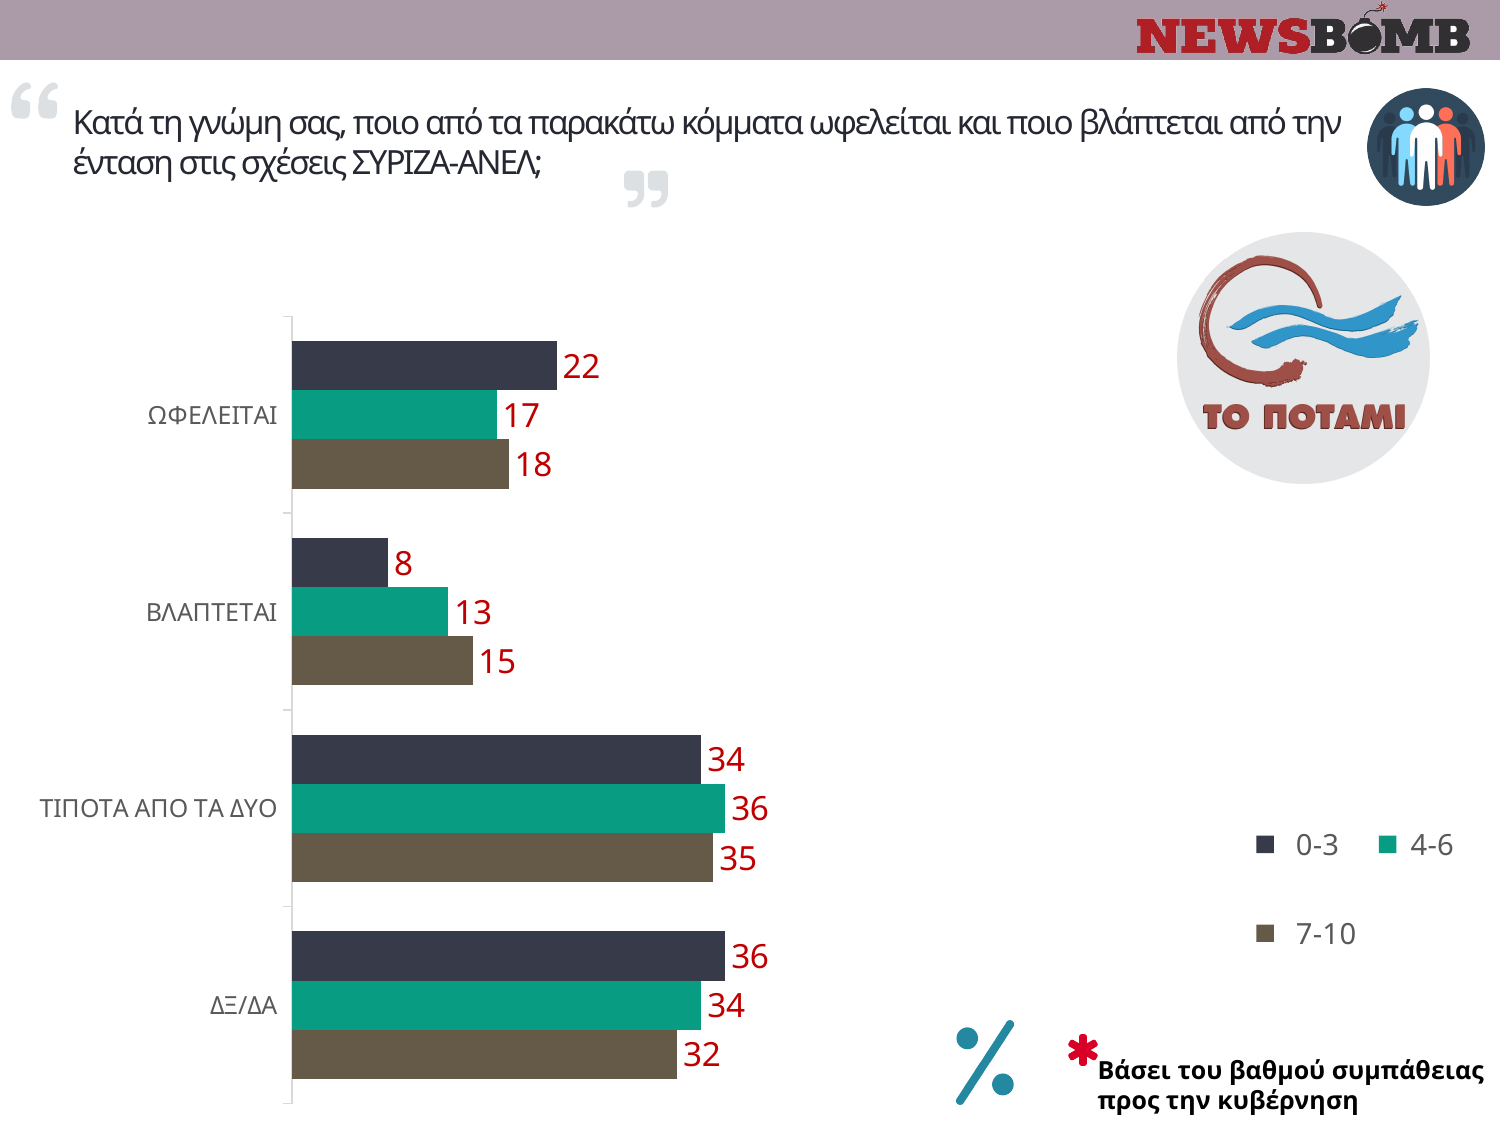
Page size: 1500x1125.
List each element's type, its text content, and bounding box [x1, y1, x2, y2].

picture [11, 76, 58, 124]
title Κατά τη γνώμη σας, ποιο από τα παρακάτω κόμματα ωφελείται και ποιο βλάπτεται από την ένταση στις σχέσεις ΣΥΡΙΖΑ-ΑΝΕΛ; [57, 82, 1357, 200]
picture [943, 1020, 1028, 1105]
picture [1177, 232, 1430, 485]
picture [1105, 0, 1500, 206]
chart [0, 294, 1497, 1125]
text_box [1067, 1034, 1500, 1124]
picture [624, 166, 669, 212]
